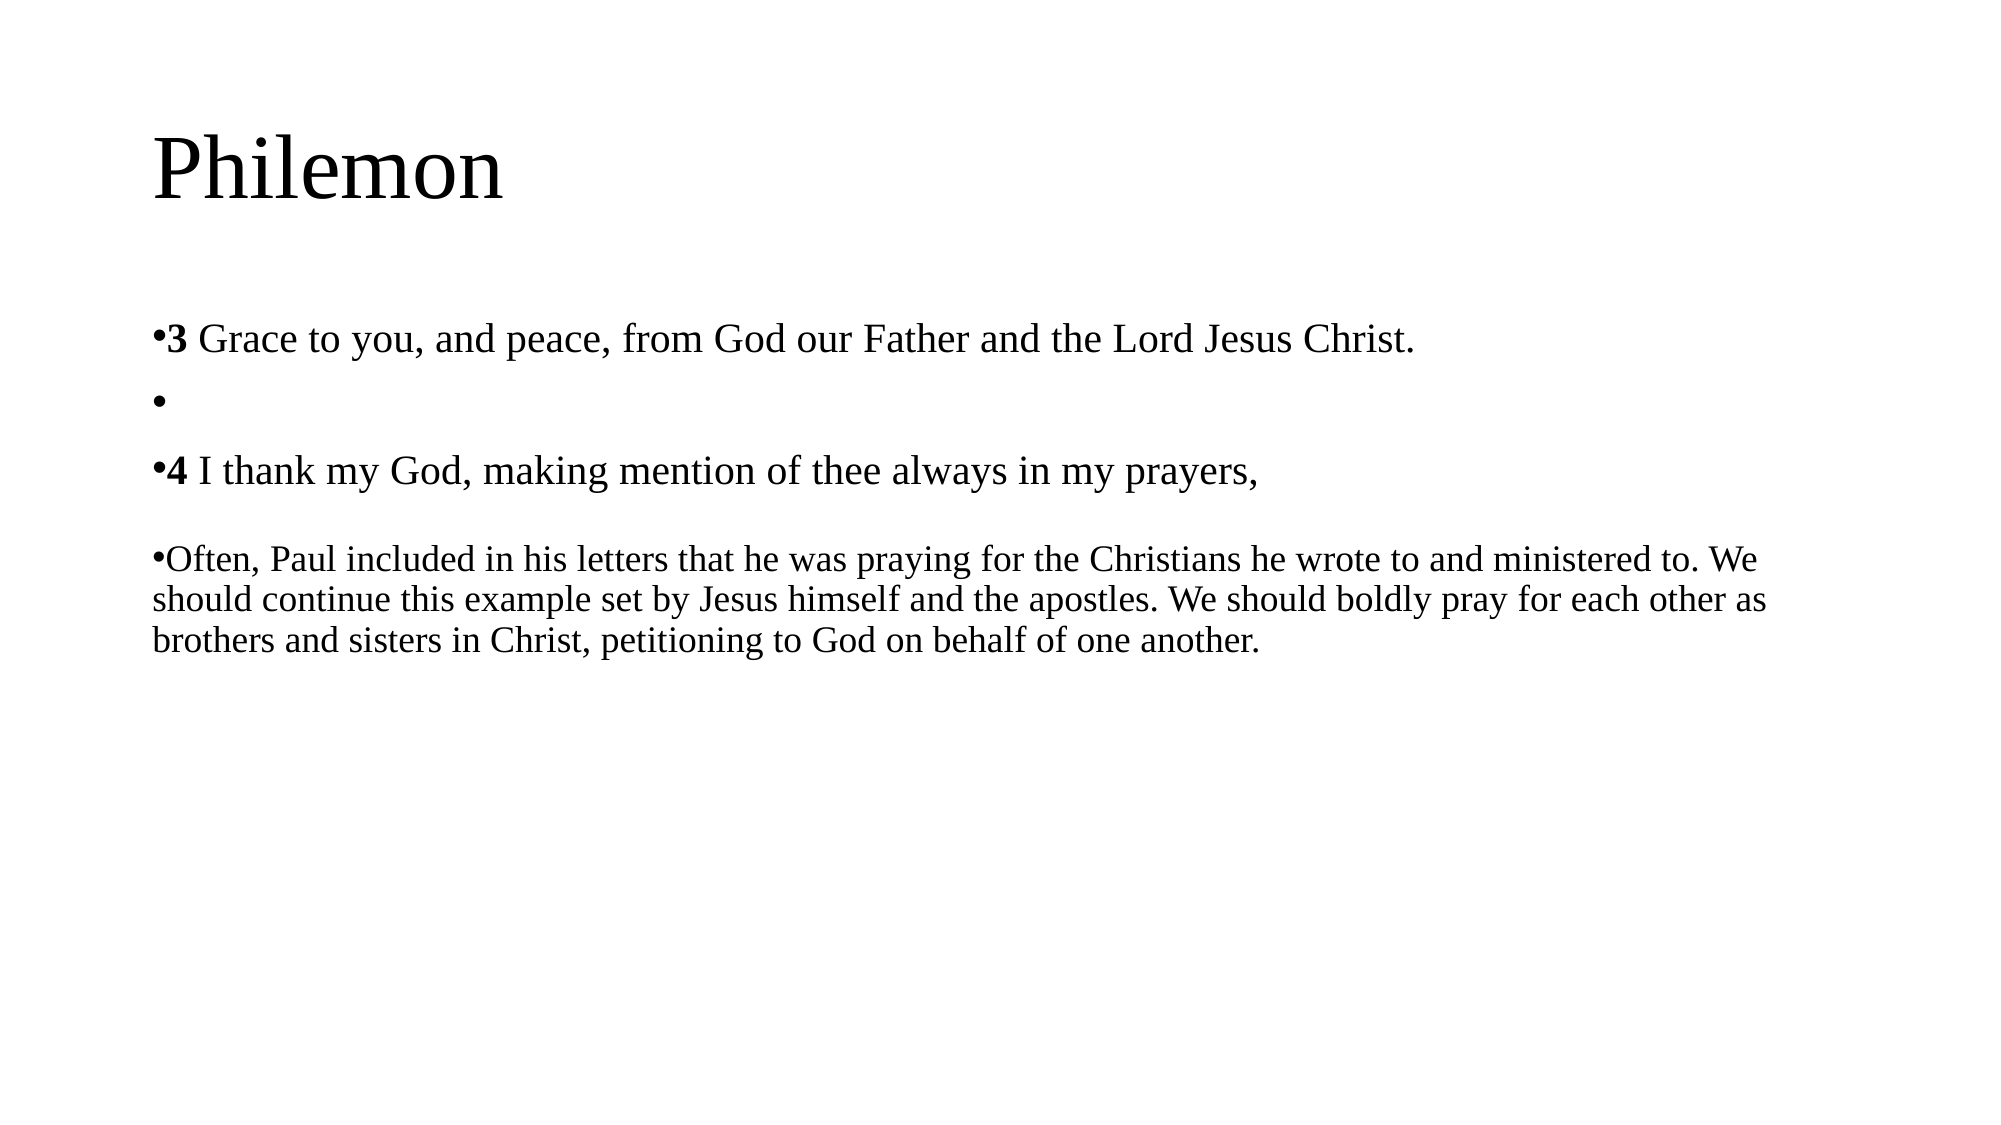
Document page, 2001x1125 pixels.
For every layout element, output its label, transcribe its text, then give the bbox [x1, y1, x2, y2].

list 3 Grace to you, and peace, from God our Father and the Lord Jesus Christ. 4 I thank my God, making mention of thee always in my prayers, Often, Paul included in his letters that he was praying for the Christians he wrote to and ministered to. We should continue this example set by Jesus himself and the apostles. We should boldly pray for each other as brothers and sisters in Christ, petitioning to God on behalf of one another. [137, 299, 1863, 1014]
title Philemon [137, 59, 1863, 278]
